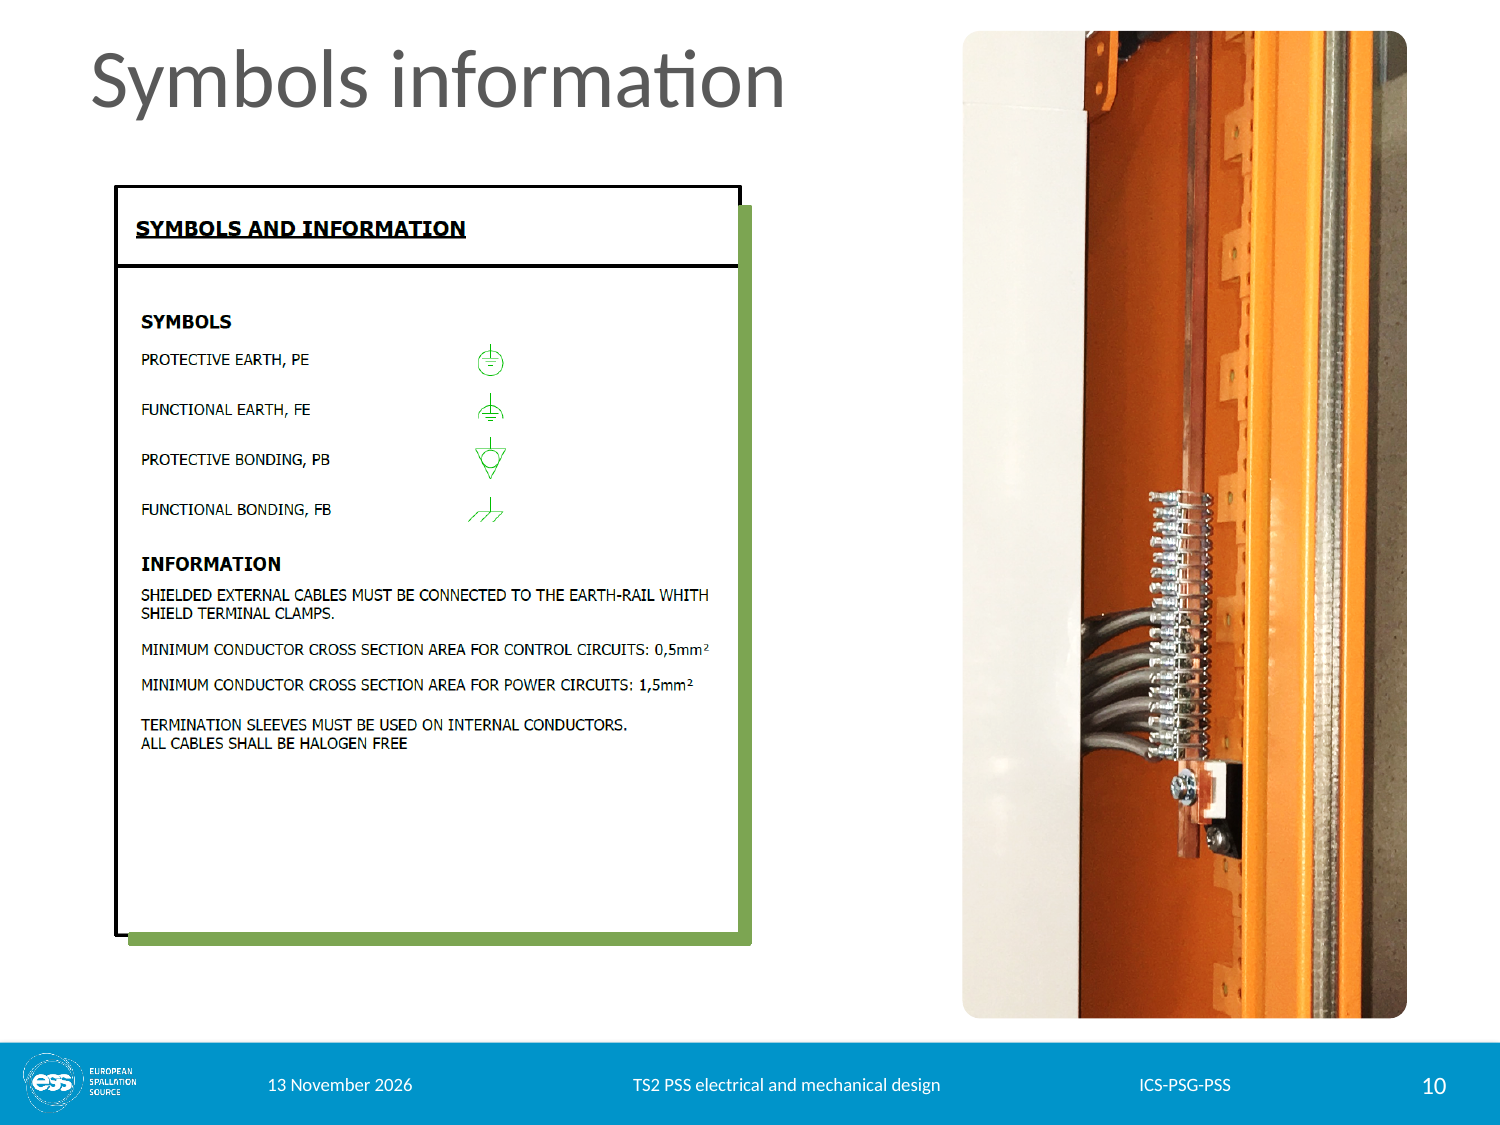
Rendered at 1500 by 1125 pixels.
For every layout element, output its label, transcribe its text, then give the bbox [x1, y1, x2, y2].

slide_number 10 [1376, 1054, 1462, 1115]
picture [100, 172, 764, 957]
footer TS2 PSS electrical and mechanical design [549, 1054, 1025, 1115]
picture [962, 30, 1408, 1019]
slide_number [165, 1054, 515, 1115]
title Symbols information [75, 0, 1425, 149]
picture [32, 1075, 73, 1090]
